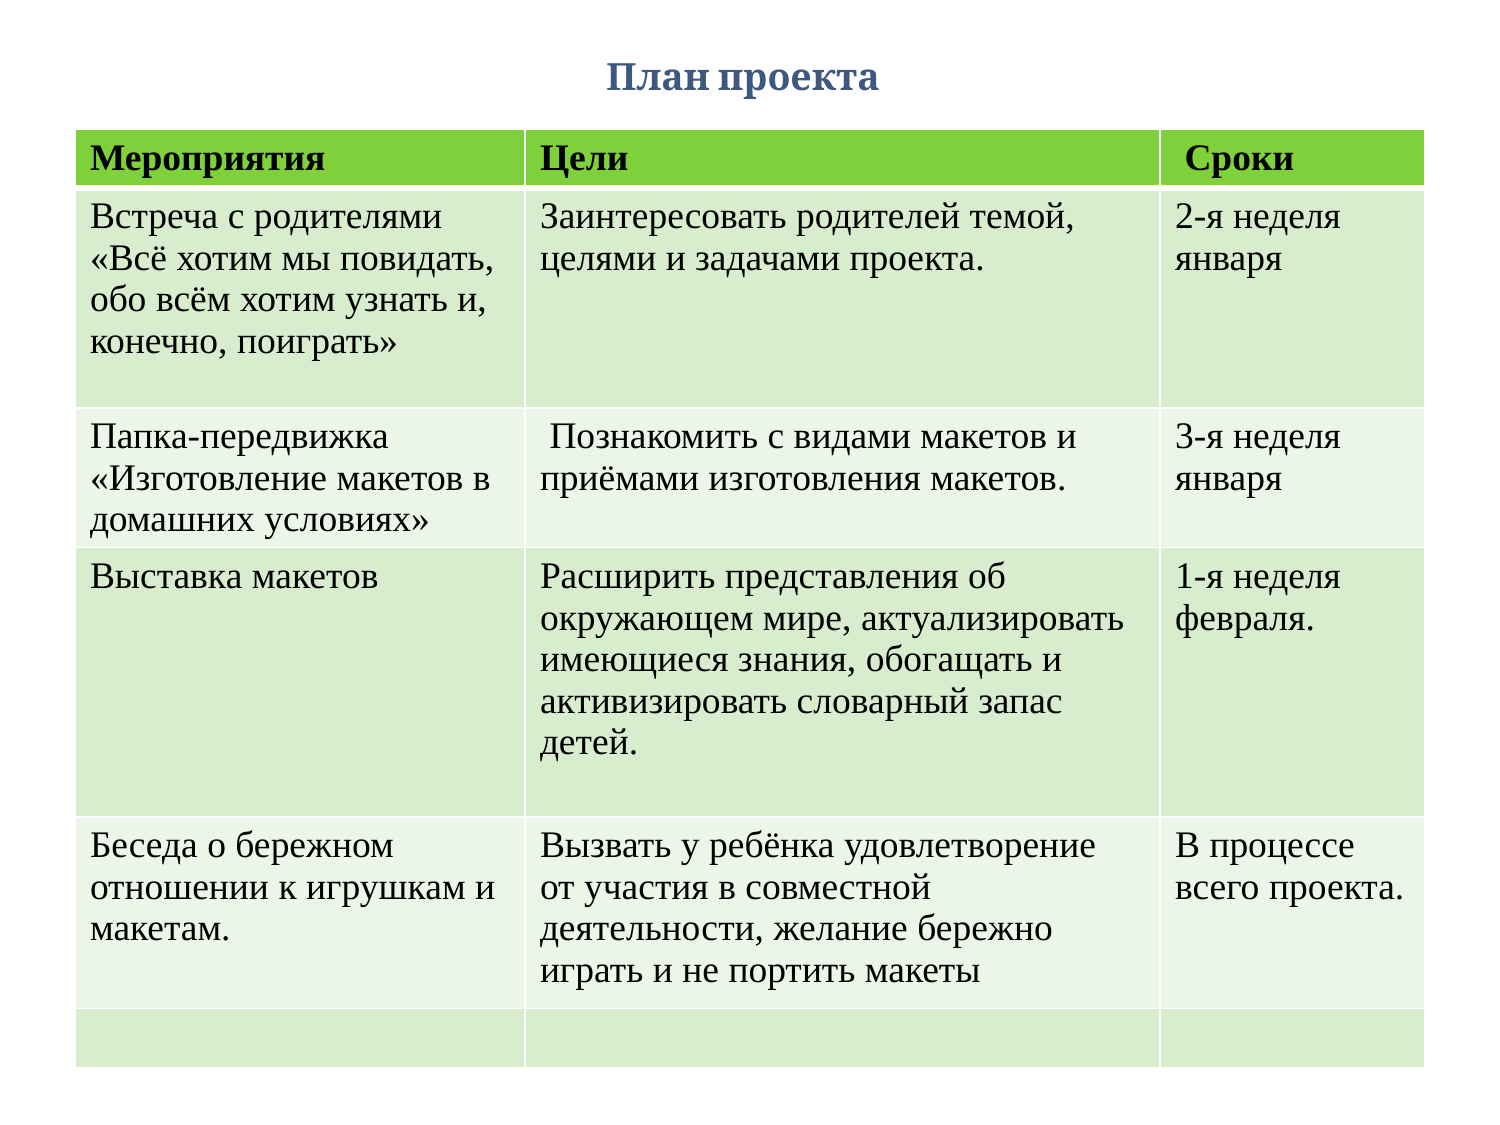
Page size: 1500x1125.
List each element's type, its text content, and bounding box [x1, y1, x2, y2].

table_cell Встреча с родителями «Всё хотим мы повидать, обо всём хотим узнать и, конечно, поиграть» [76, 191, 524, 407]
title План проекта [75, 45, 1412, 106]
table_header Сроки [1161, 130, 1424, 185]
table_cell [526, 1009, 1159, 1067]
table_cell Расширить представления об окружающем мире, актуализировать имеющиеся знания, обогащать и активизировать словарный запас детей. [526, 548, 1159, 816]
table_cell 3-я неделя января [1161, 409, 1424, 547]
table_cell Познакомить с видами макетов и приёмами изготовления макетов. [526, 409, 1159, 547]
table_cell Вызвать у ребёнка удовлетворение от участия в совместной деятельности, желание бережно играть и не портить макеты [526, 818, 1159, 1008]
table_cell Заинтересовать родителей темой, целями и задачами проекта. [526, 191, 1159, 407]
table_cell [1161, 1009, 1424, 1067]
table_cell 2-я неделя января [1161, 191, 1424, 407]
table_cell Папка-передвижка «Изготовление макетов в домашних условиях» [76, 409, 524, 547]
table_cell [76, 1009, 524, 1067]
table_cell Беседа о бережном отношении к игрушкам и макетам. [76, 818, 524, 1008]
table_header Мероприятия [76, 130, 524, 185]
table_cell Выставка макетов [76, 548, 524, 816]
table_cell 1-я неделя февраля. [1161, 548, 1424, 816]
table_header Цели [526, 130, 1159, 185]
table_cell В процессе всего проекта. [1161, 818, 1424, 1008]
